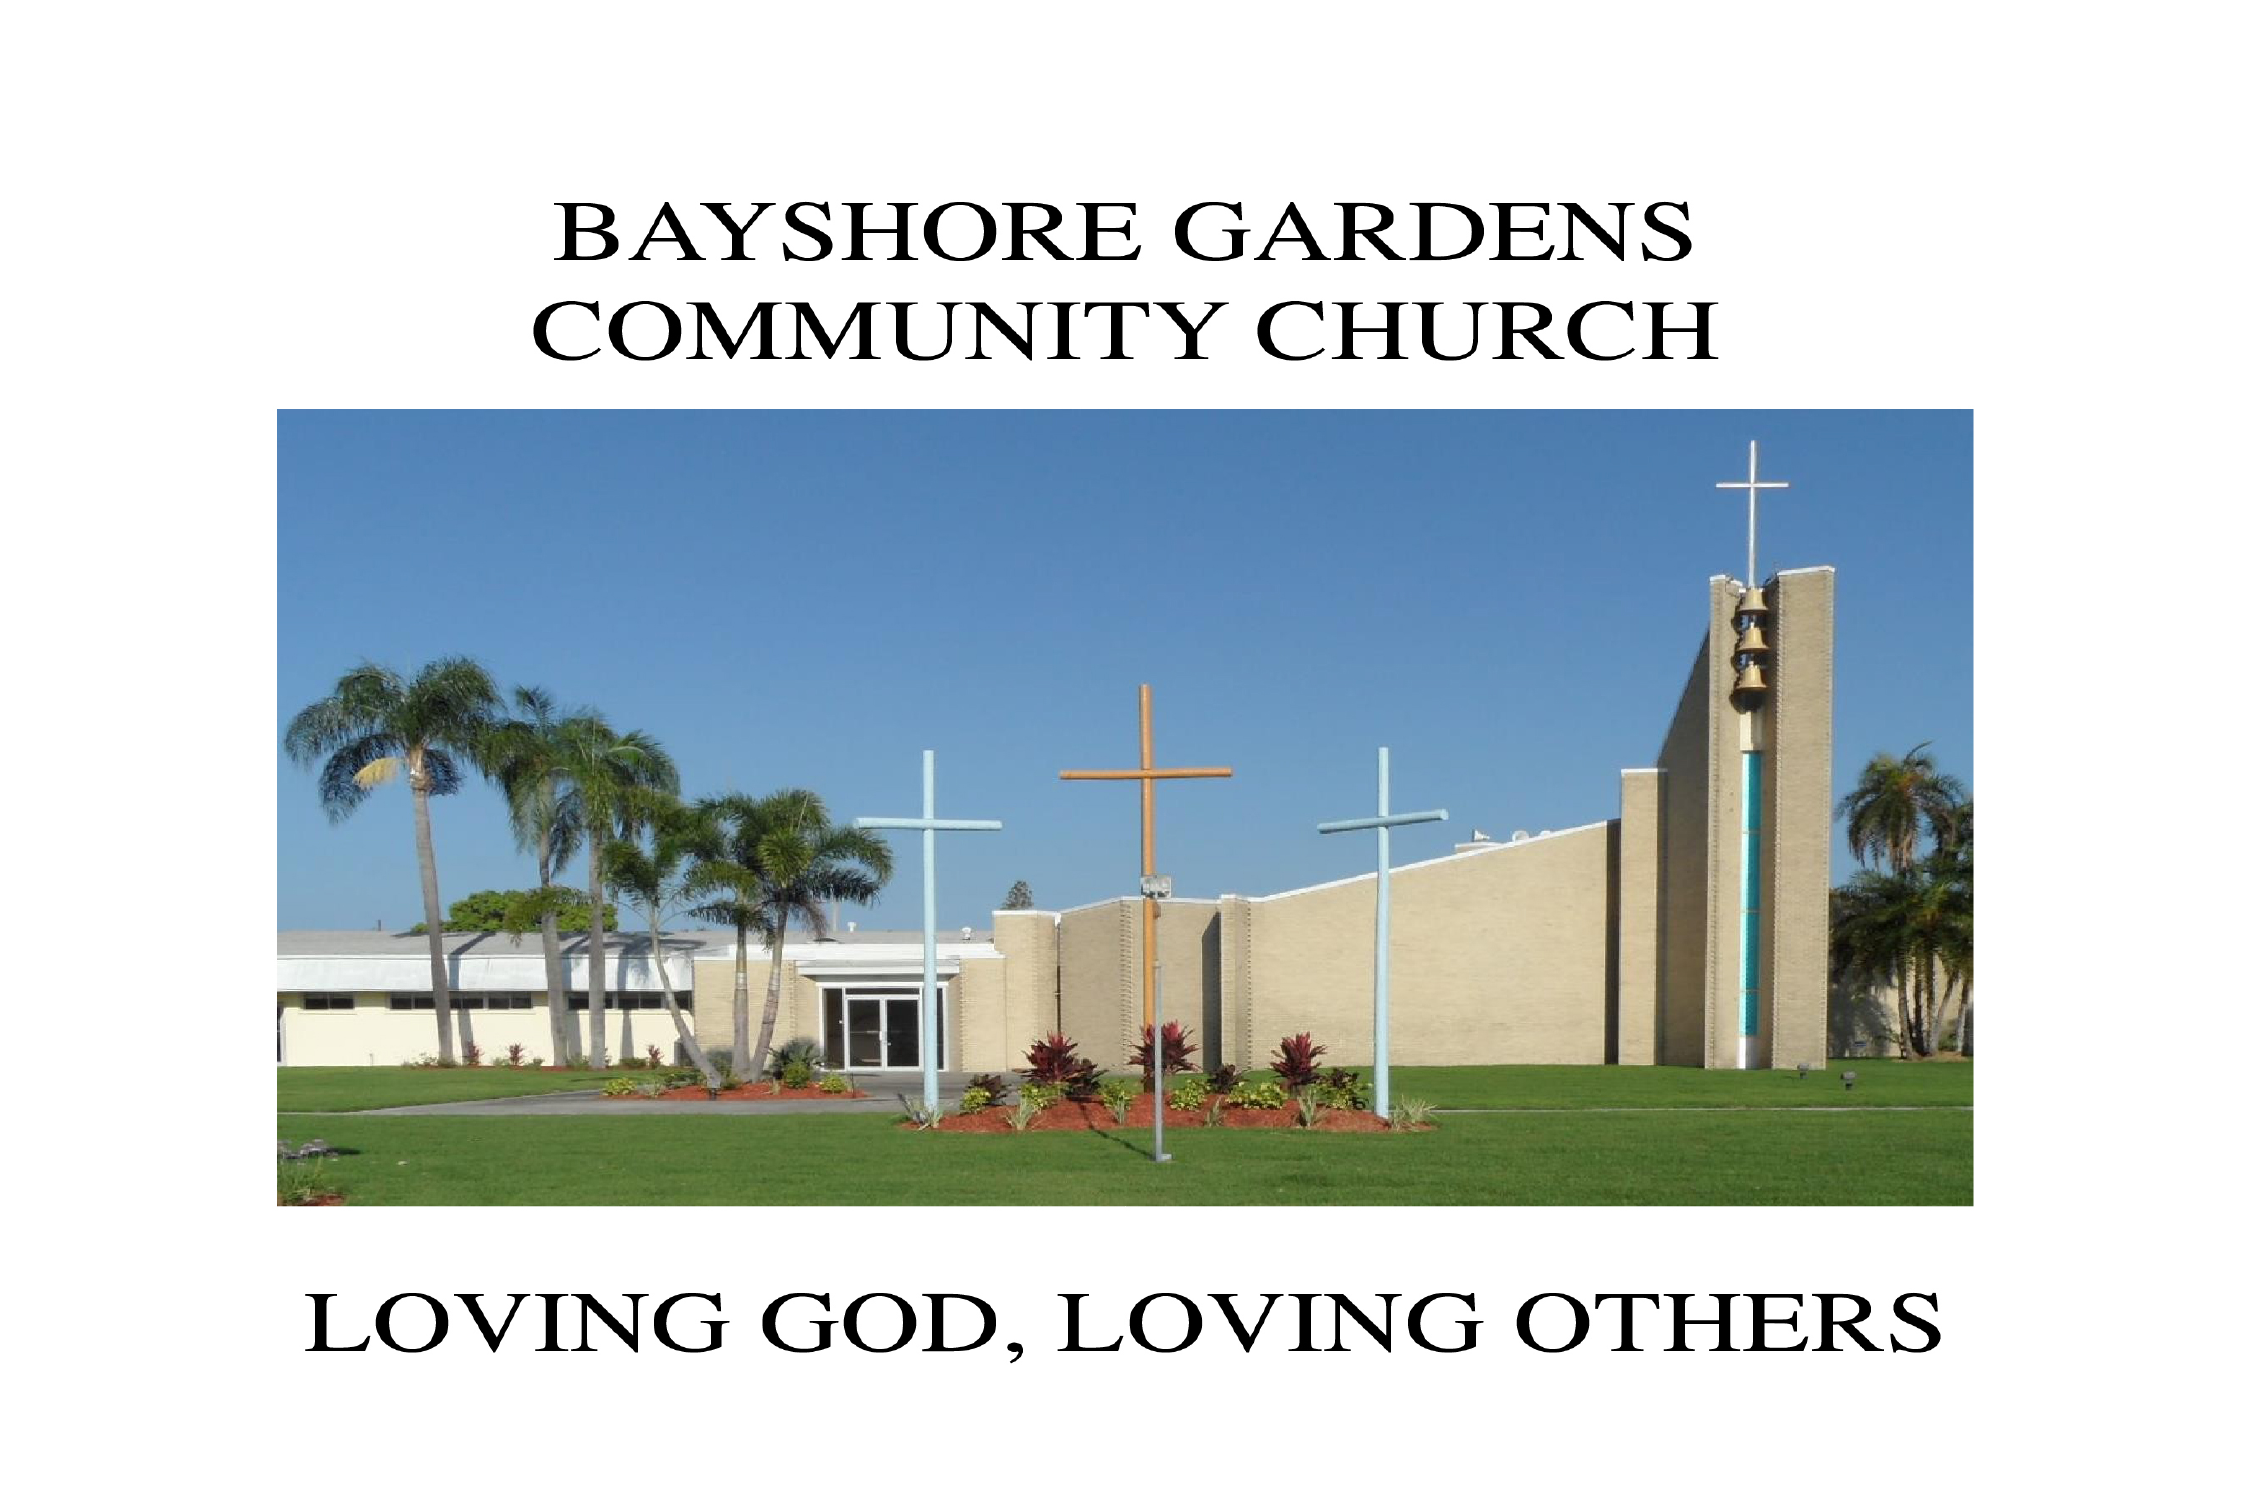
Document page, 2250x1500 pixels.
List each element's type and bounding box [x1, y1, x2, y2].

picture [224, 106, 2025, 1383]
